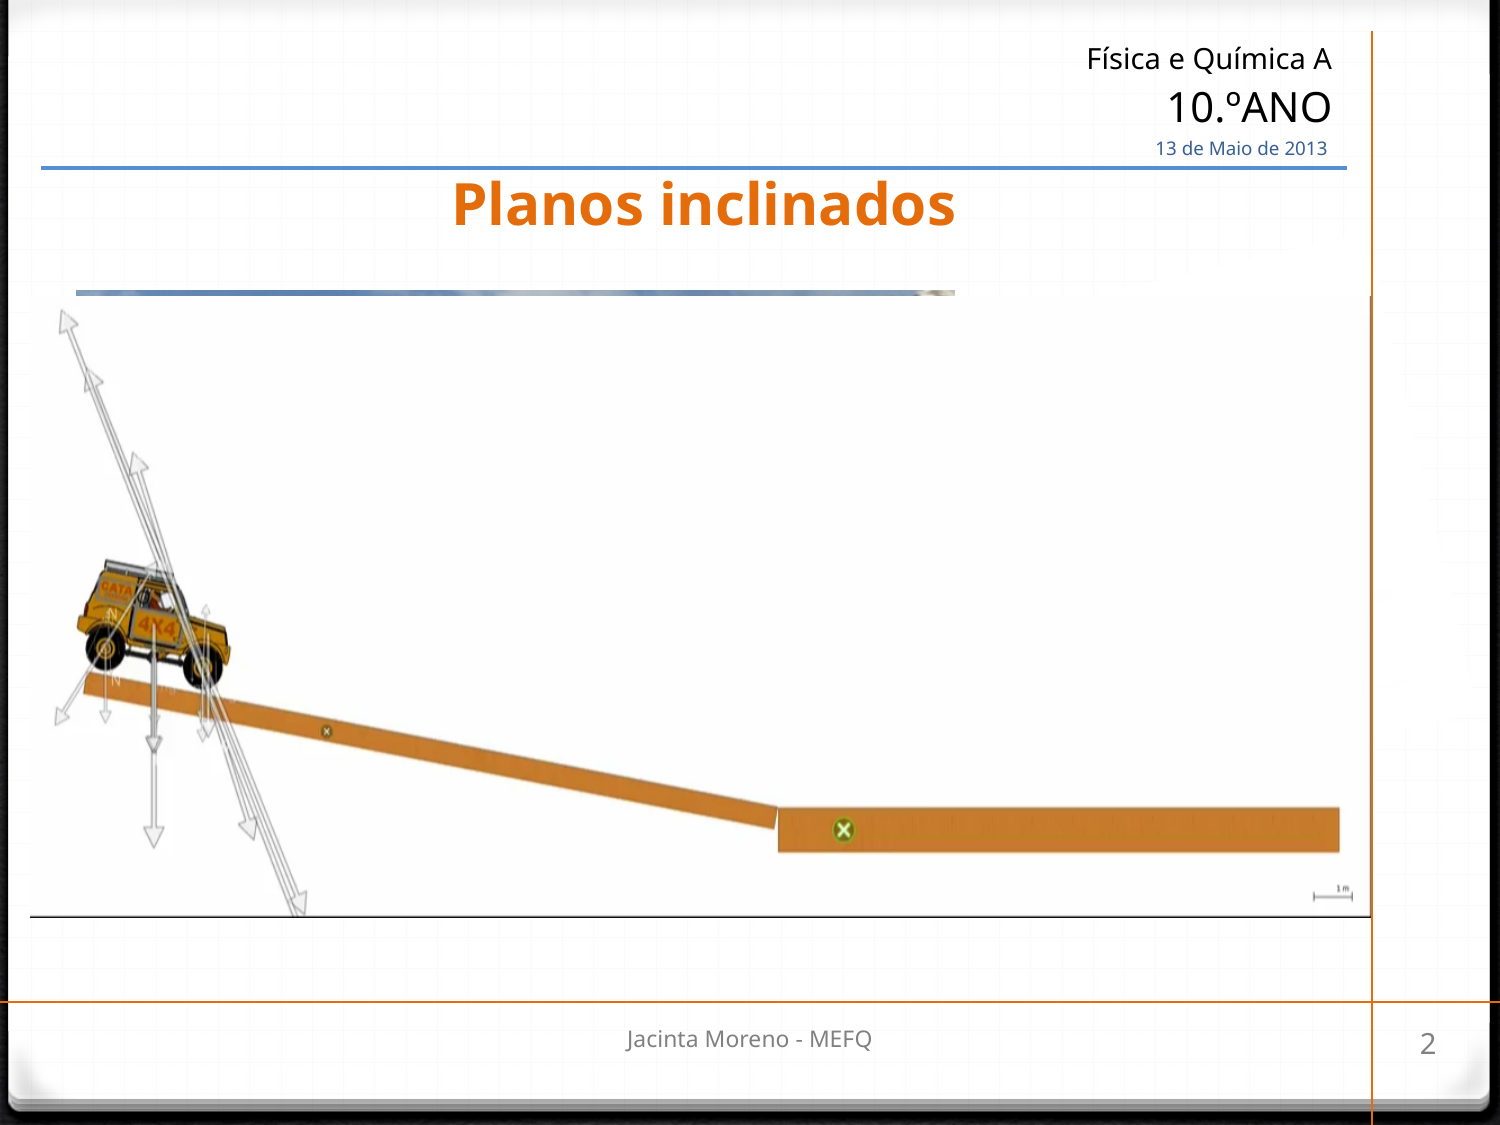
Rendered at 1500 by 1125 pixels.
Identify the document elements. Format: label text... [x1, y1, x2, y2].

title Planos inclinados [71, 170, 1336, 268]
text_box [29, 295, 1372, 919]
picture [1373, 1003, 1500, 1125]
picture [0, 1003, 1371, 1125]
table_header Física e Química A 10.ºANO 13 de Maio de 2013 [41, 31, 1347, 166]
footer Jacinta Moreno - MEFQ [512, 1009, 988, 1069]
picture [0, 0, 1500, 1001]
slide_number 2 [1387, 1011, 1469, 1079]
